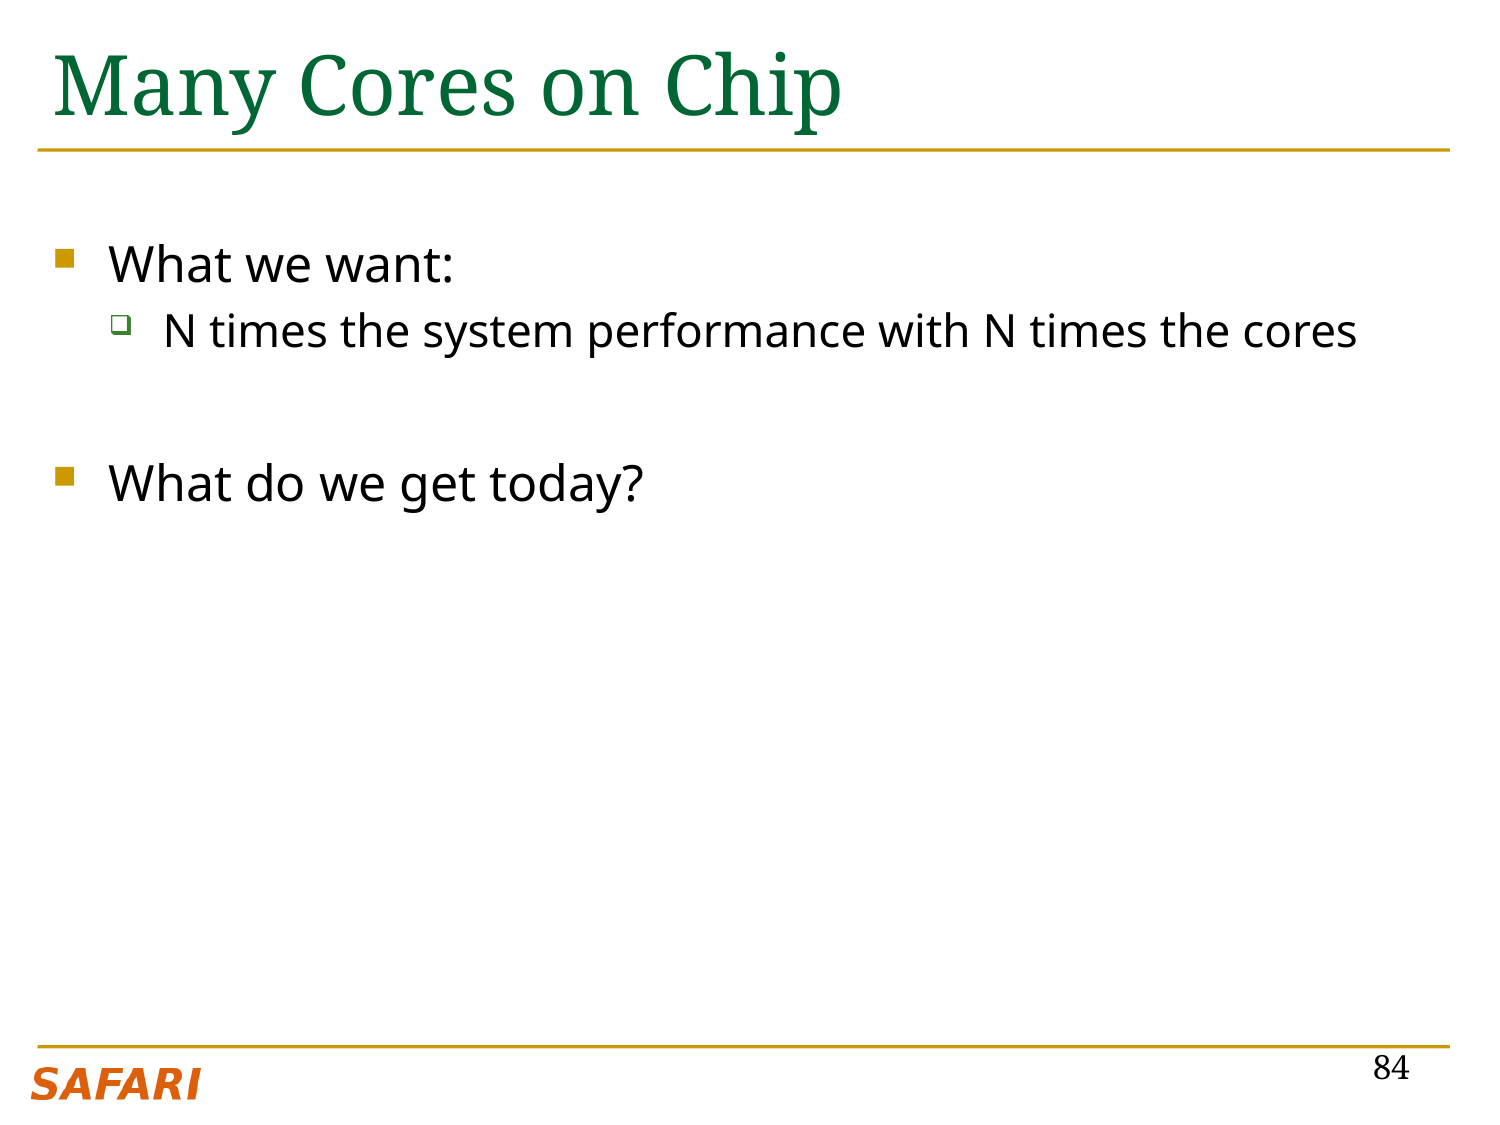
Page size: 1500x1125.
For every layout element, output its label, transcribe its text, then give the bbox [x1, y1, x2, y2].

slide_number 84 [1074, 1023, 1426, 1100]
title Many Cores on Chip [37, 24, 1451, 201]
list What we want: N times the system performance with N times the cores What do we get today? [37, 224, 1451, 1026]
picture [29, 1058, 207, 1110]
